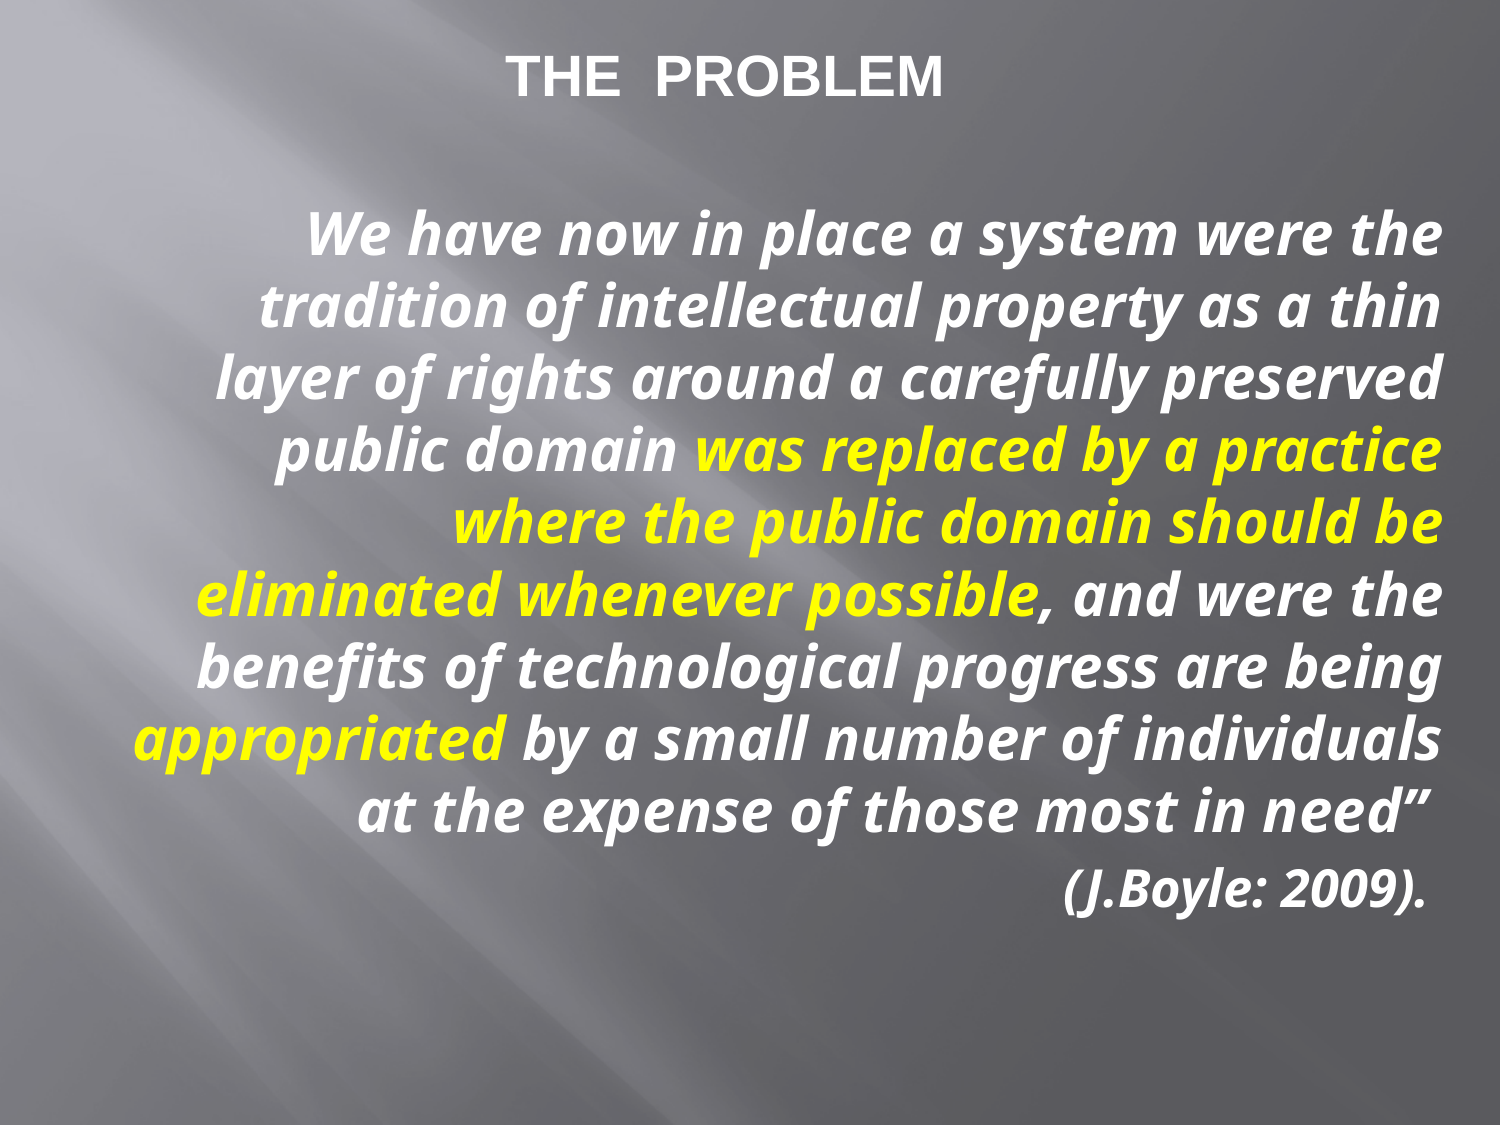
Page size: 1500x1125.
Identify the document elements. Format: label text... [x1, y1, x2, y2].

text_box THE PROBLEM [490, 31, 961, 116]
list We have now in place a system were the tradition of intellectual property as a thin layer of rights around a carefully preserved public domain was replaced by a practice where the public domain should be eliminated whenever possible, and were the benefits of technological progress are being appropriated by a small number of individuals at the expense of those most in need” (J.Boyle: 2009). [29, 113, 1459, 1059]
